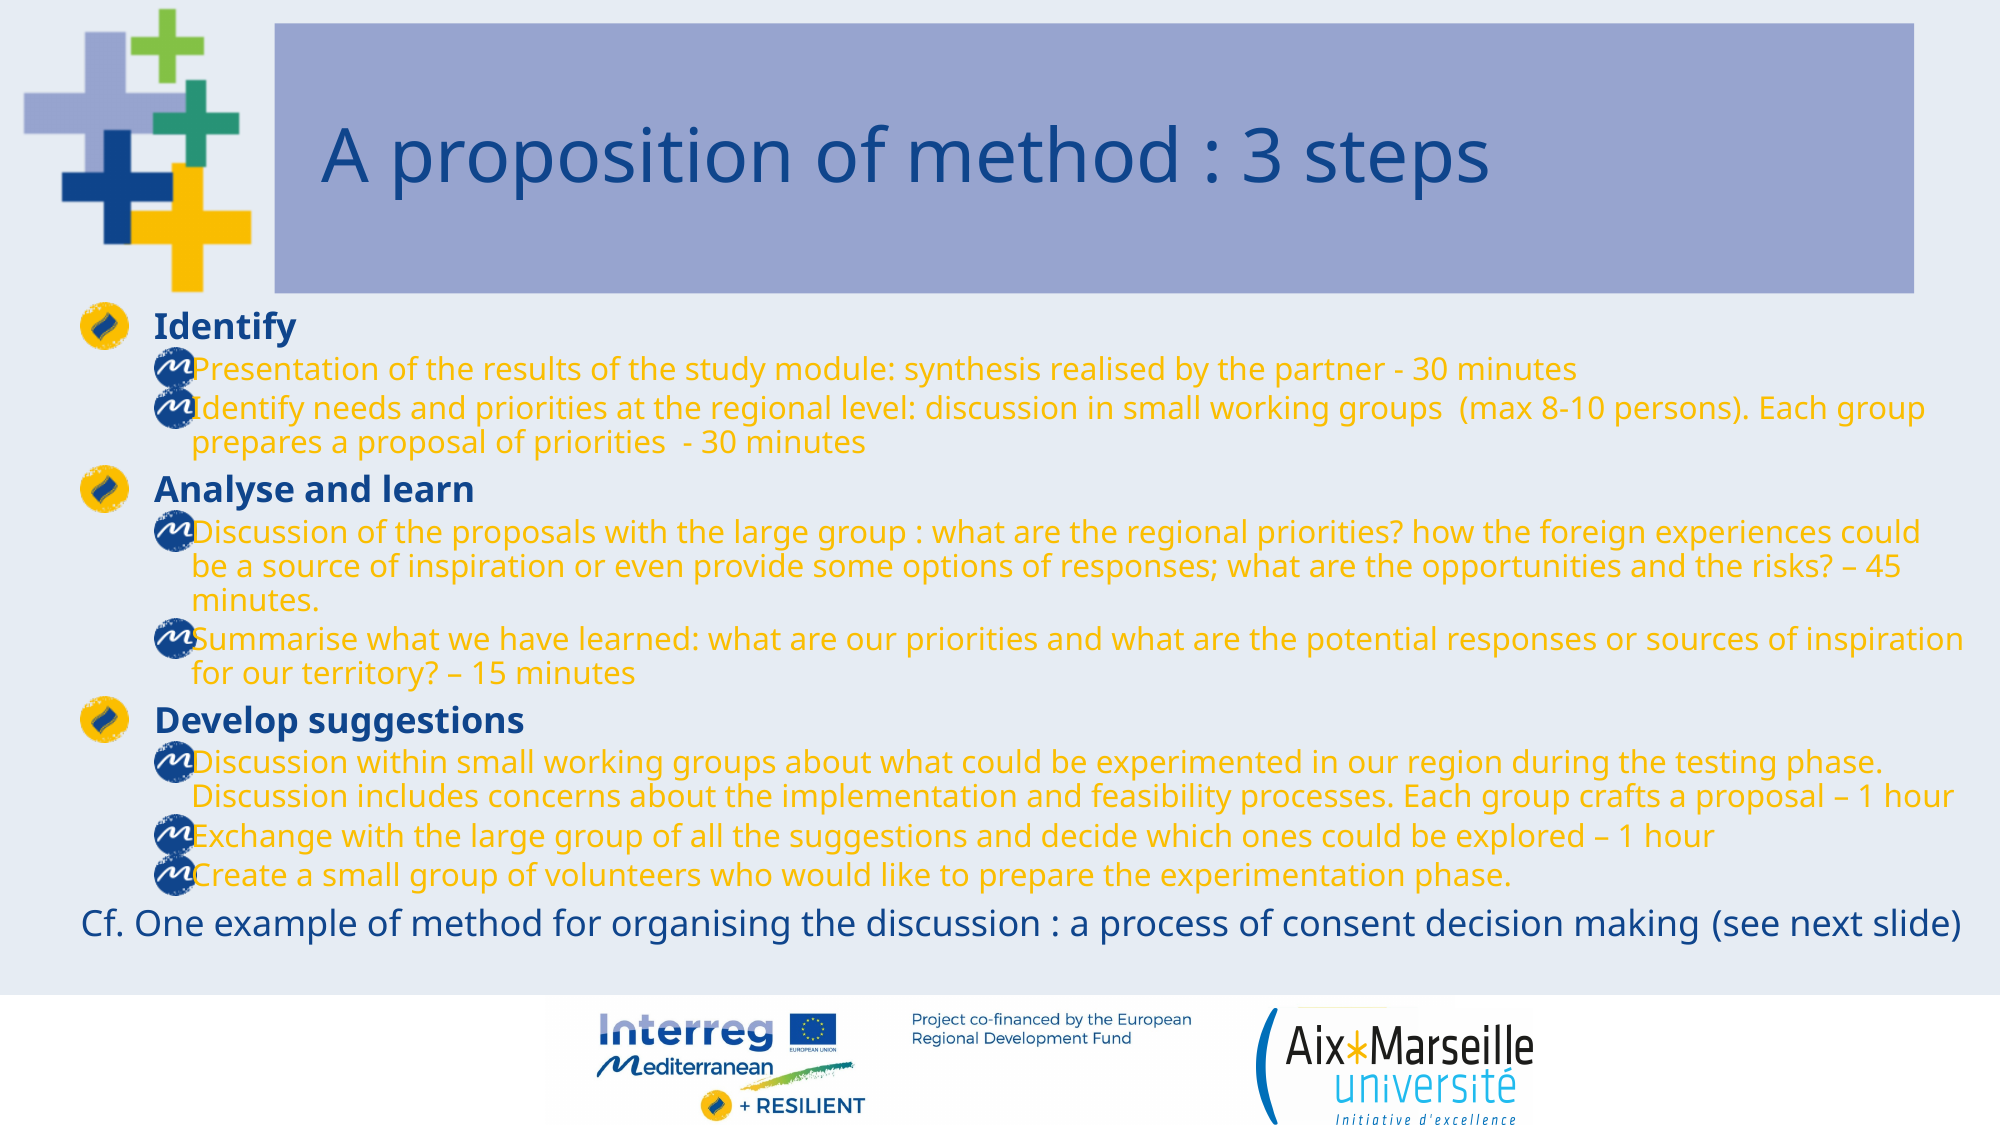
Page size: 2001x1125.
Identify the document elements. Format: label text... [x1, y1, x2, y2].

picture [154, 347, 197, 429]
picture [154, 510, 197, 552]
picture [154, 741, 197, 783]
picture [80, 302, 129, 350]
title A proposition of method : 3 steps [274, 23, 1915, 294]
picture [154, 618, 197, 659]
list Identify Presentation of the results of the study module: synthesis realised by the partner - 30 minutes Identify needs and priorities at the regional level: discussion in small working groups (max 8-10 persons). Each group prepares a proposal of priorities - 30 minutes Analyse and learn Discussion of the proposals with the large group : what are the regional priorities? how the foreign experiences could be a source of inspiration or even provide some options of responses; what are the opportunities and the risks? – 45 minutes. Summarise what we have learned: what are our priorities and what are the potential responses or sources of inspiration for our territory? – 15 minutes Develop suggestions Discussion within small working groups about what could be experimented in our region during the testing phase. Discussion includes concerns about the implementation and feasibility processes. Each group crafts a proposal – 1 hour Exchange with the large group of all the suggestions and decide which ones could be explored – 1 hour Create a small group of volunteers who would like to prepare the experimentation phase. Cf. One example of method for organising the discussion : a process of consent decision making (see next slide) [65, 301, 1982, 1004]
picture [80, 696, 129, 743]
picture [154, 814, 197, 896]
picture [80, 465, 129, 513]
picture [545, 1004, 1533, 1125]
